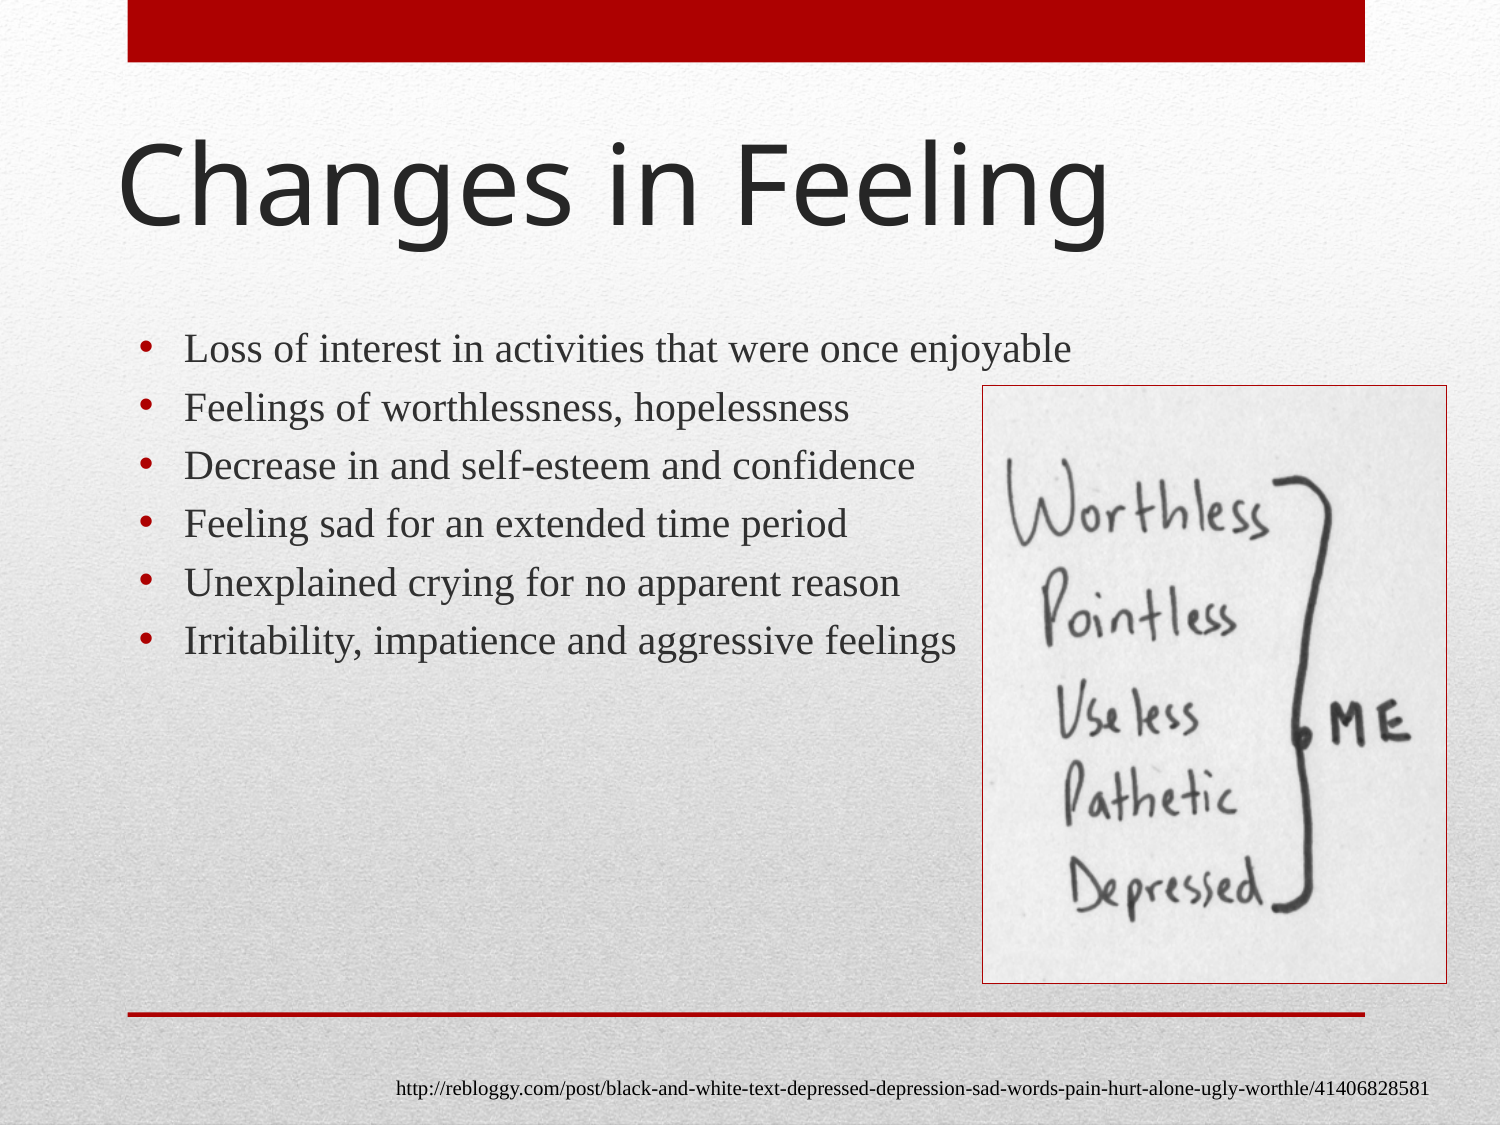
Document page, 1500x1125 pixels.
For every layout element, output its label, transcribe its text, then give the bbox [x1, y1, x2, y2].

picture [981, 384, 1447, 985]
title Changes in Feeling [100, 66, 1213, 256]
text_box http://rebloggy.com/post/black-and-white-text-depressed-depression-sad-words-pain-hurt-alone-ugly-worthle/41406828581 [381, 1067, 1451, 1107]
list Loss of interest in activities that were once enjoyable Feelings of worthlessness, hopelessness Decrease in and self-esteem and confidence Feeling sad for an extended time period Unexplained crying for no apparent reason Irritability, impatience and aggressive feelings [123, 208, 1362, 846]
